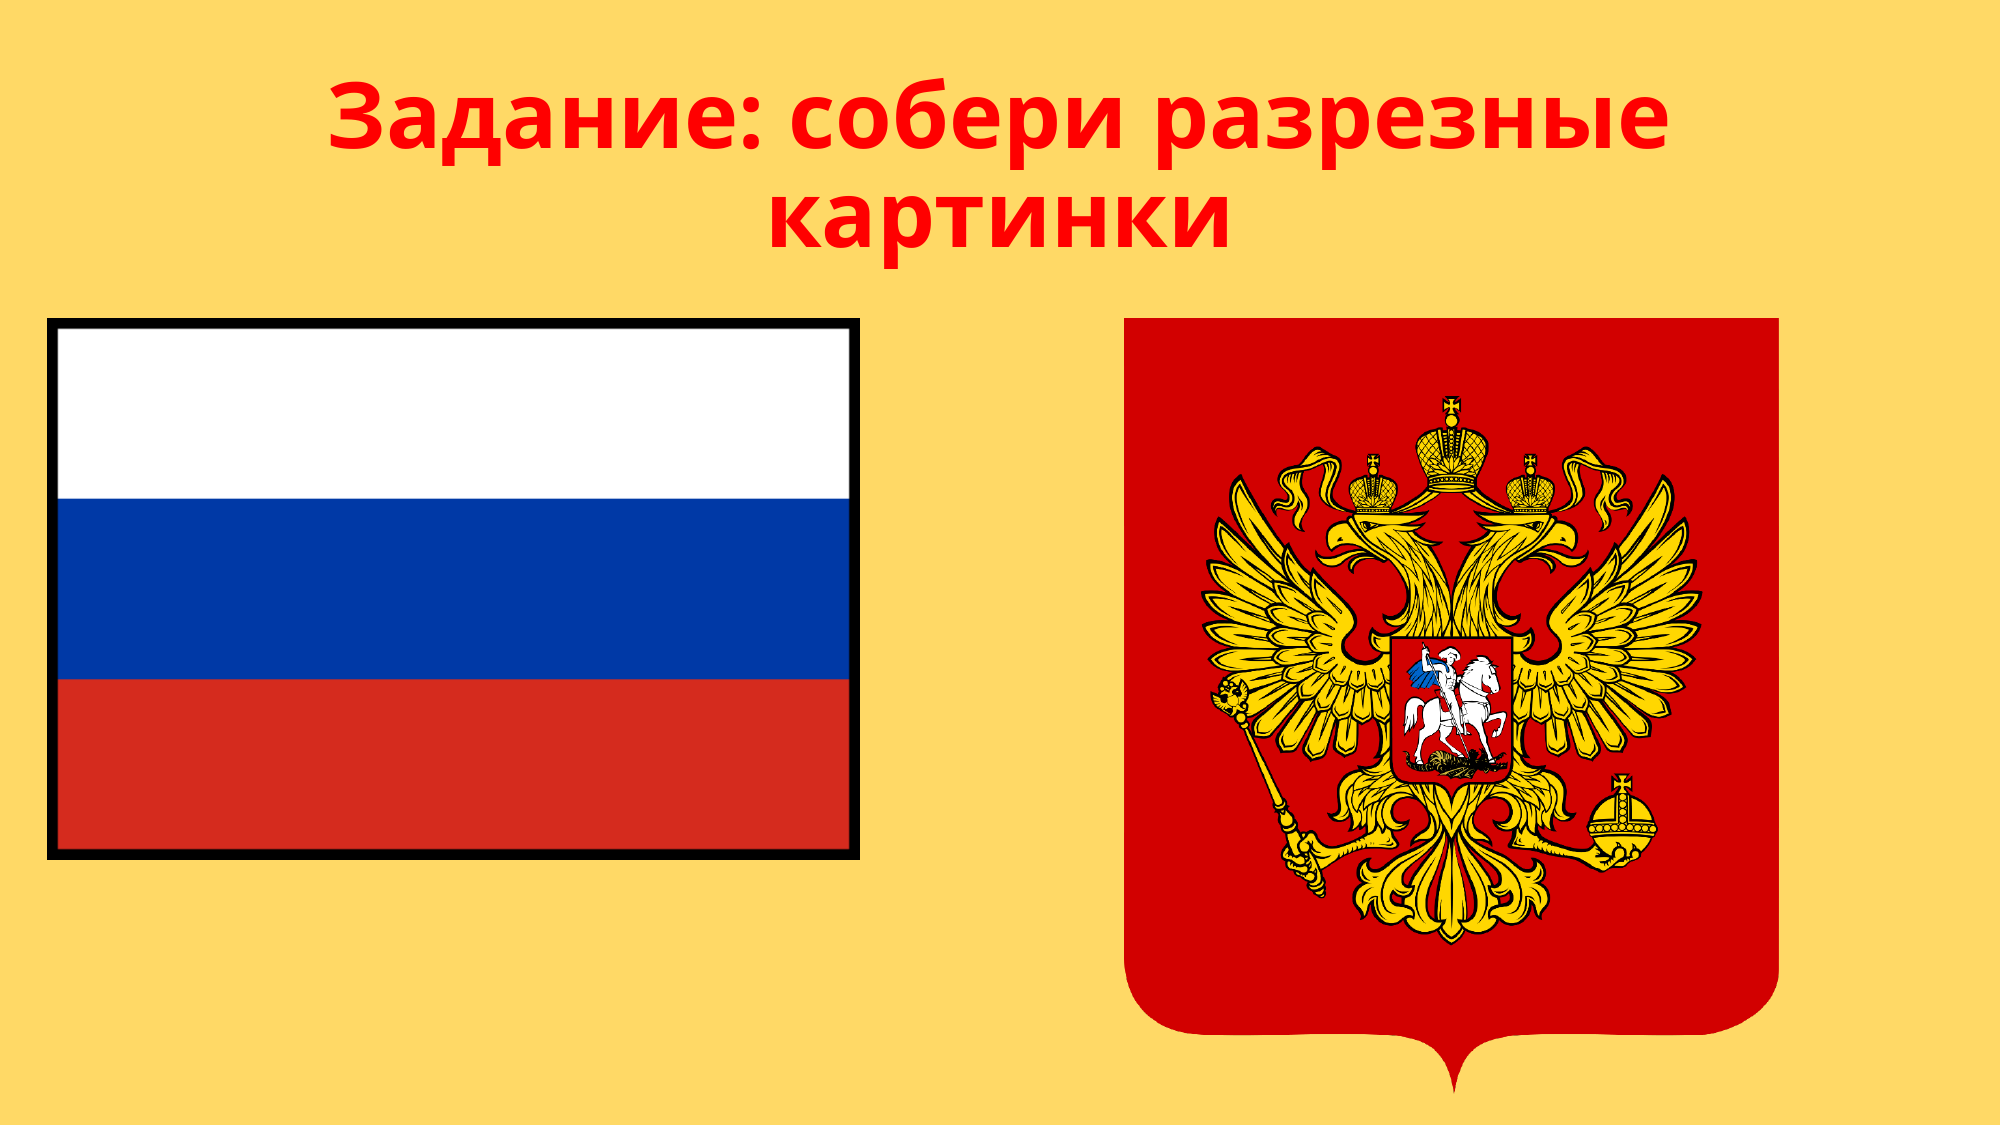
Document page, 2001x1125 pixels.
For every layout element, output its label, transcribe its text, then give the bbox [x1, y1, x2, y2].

title Задание: собери разрезные картинки [137, 59, 1863, 278]
picture [1124, 318, 1779, 1094]
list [47, 318, 860, 860]
